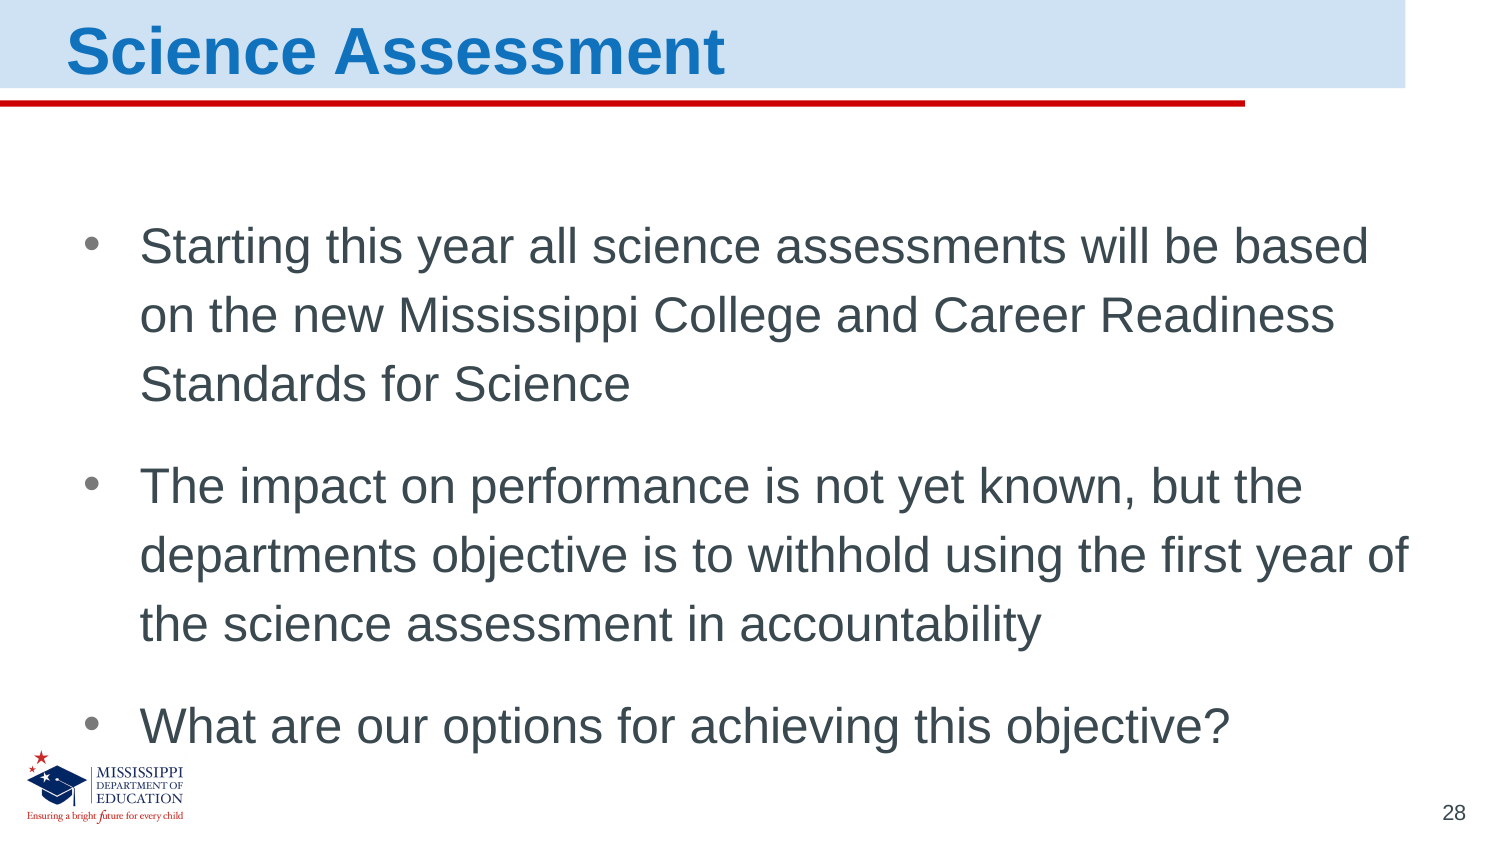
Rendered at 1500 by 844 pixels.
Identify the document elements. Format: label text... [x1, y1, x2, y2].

picture [21, 746, 189, 827]
list Starting this year all science assessments will be based on the new Mississippi College and Career Readiness Standards for Science The impact on performance is not yet known, but the departments objective is to withhold using the first year of the science assessment in accountability What are our options for achieving this objective? [68, 189, 1429, 717]
slide_number 28 [1391, 801, 1482, 841]
list Science Assessment [51, 5, 1406, 80]
